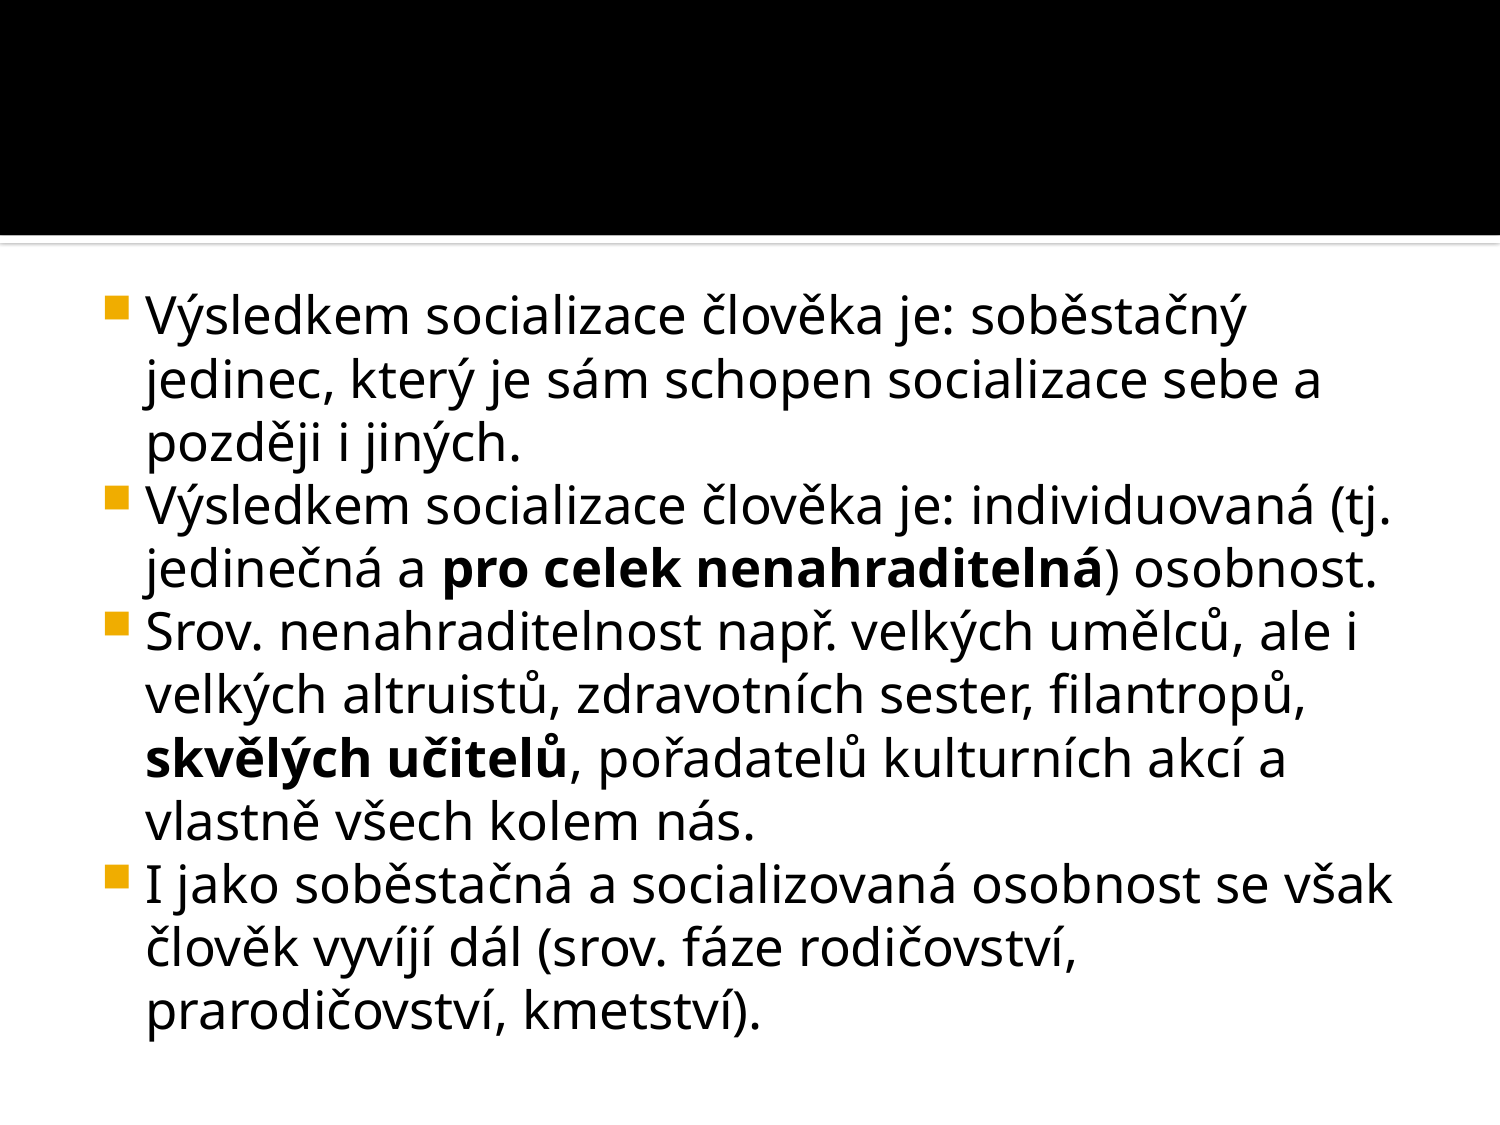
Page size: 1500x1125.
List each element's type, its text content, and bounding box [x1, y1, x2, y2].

list Výsledkem socializace člověka je: soběstačný jedinec, který je sám schopen socializace sebe a později i jiných. Výsledkem socializace člověka je: individuovaná (tj. jedinečná a pro celek nenahraditelná) osobnost. Srov. nenahraditelnost např. velkých umělců, ale i velkých altruistů, zdravotních sester, filantropů, skvělých učitelů, pořadatelů kulturních akcí a vlastně všech kolem nás. I jako soběstačná a socializovaná osobnost se však člověk vyvíjí dál (srov. fáze rodičovství, prarodičovství, kmetství). [75, 267, 1425, 1094]
